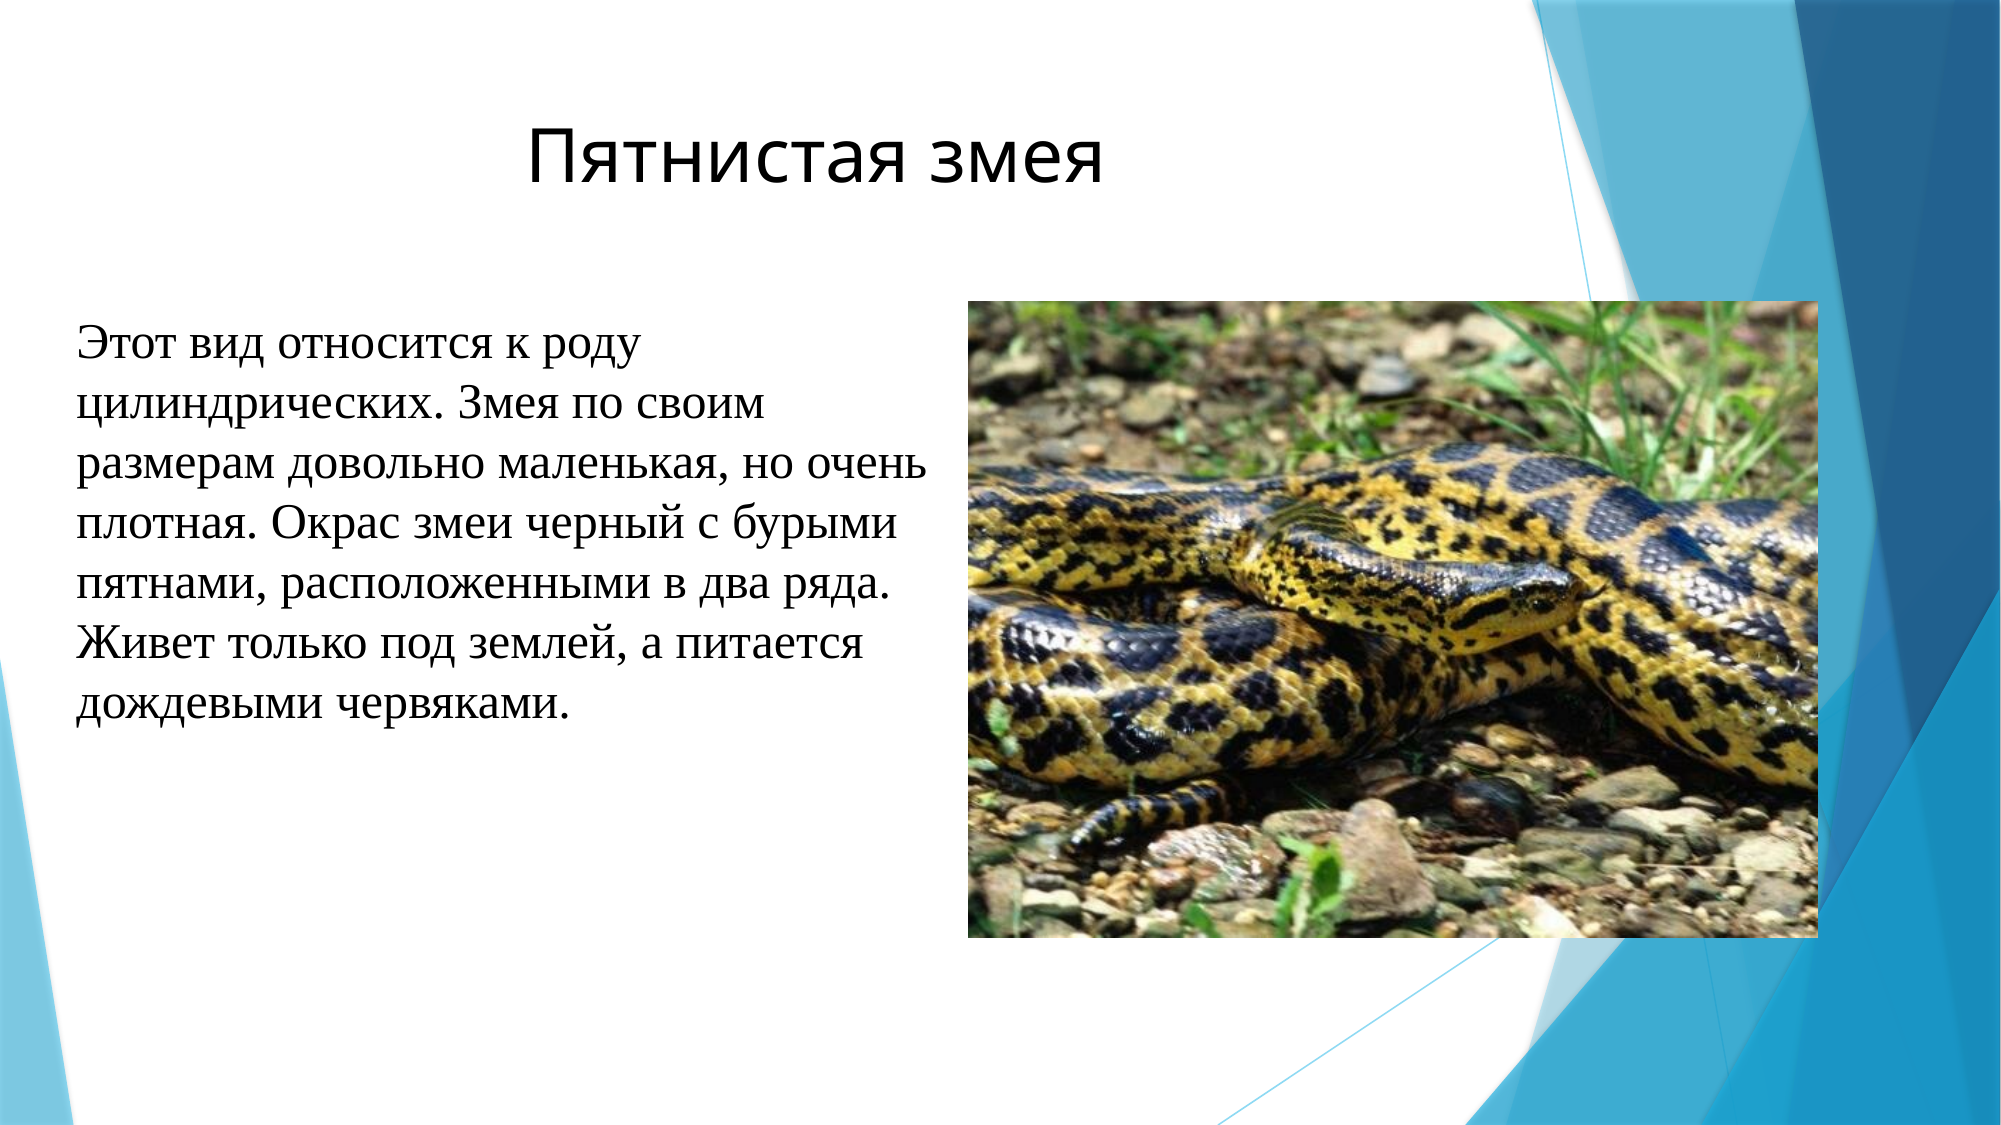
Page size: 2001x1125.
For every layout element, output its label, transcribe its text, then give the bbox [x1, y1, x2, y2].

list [967, 300, 1818, 939]
text_box Этот вид относится к роду цилиндрических. Змея по своим размерам довольно маленькая, но очень плотная. Окрас змеи черный с бурыми пятнами, расположенными в два ряда. Живет только под землей, а питается дождевыми червяками. [61, 301, 965, 736]
title Пятнистая змея [111, 99, 1522, 301]
